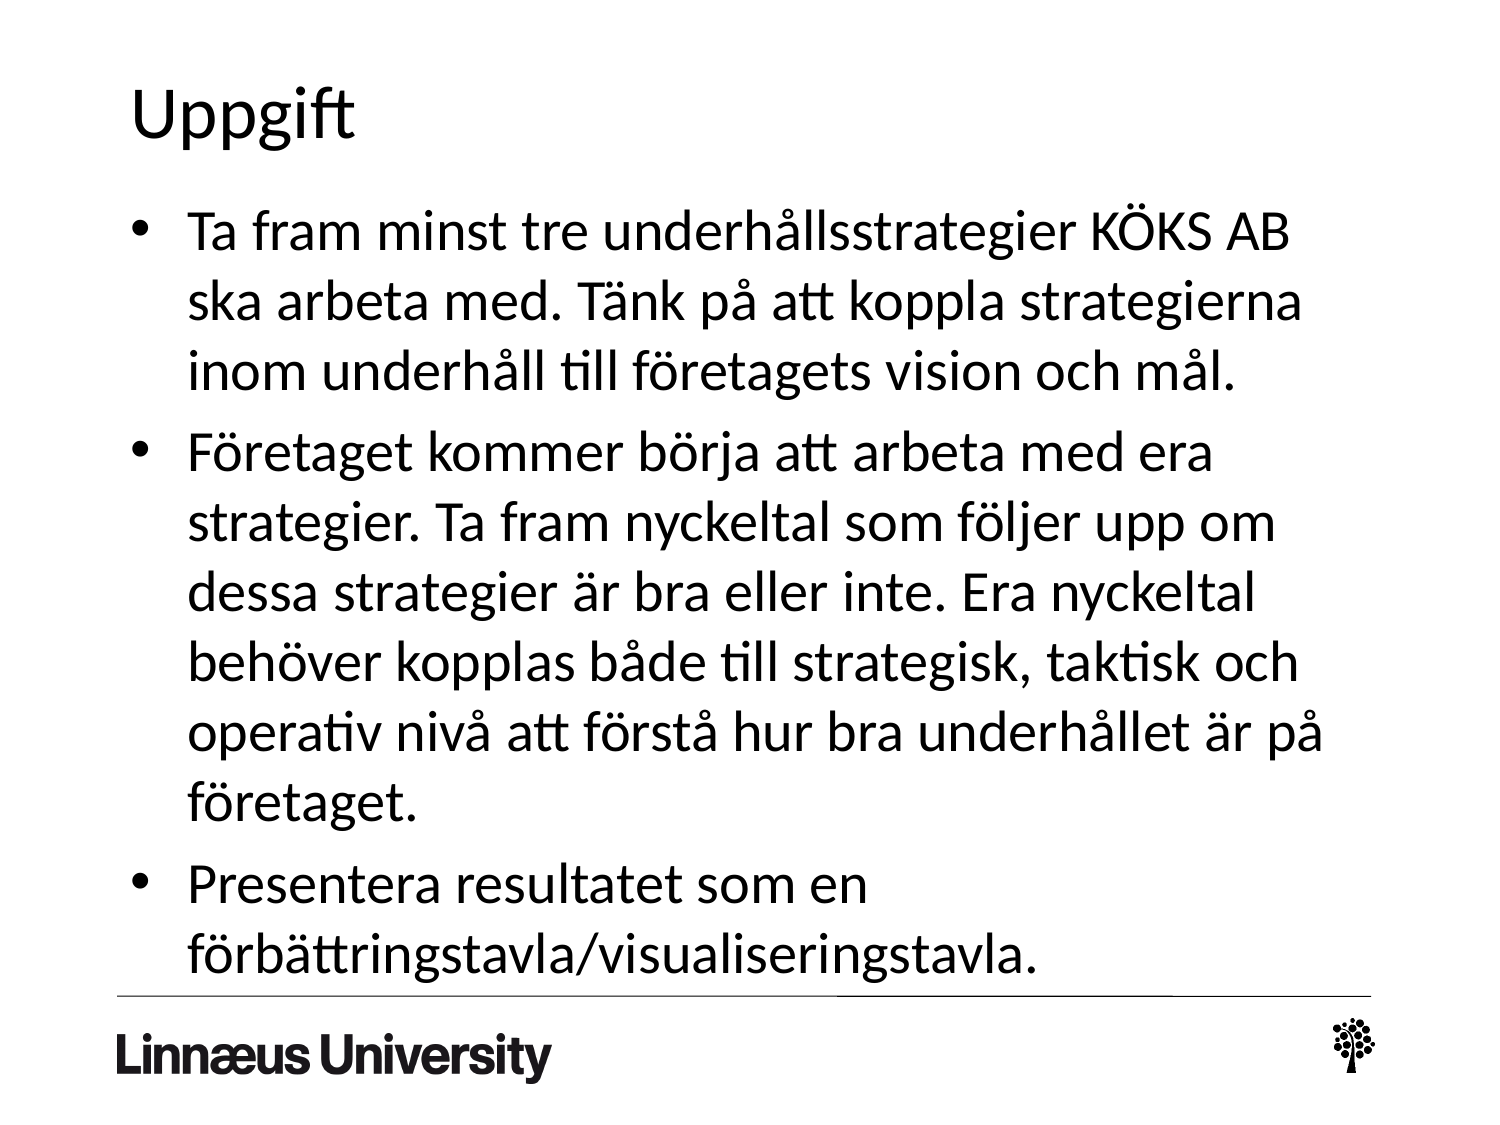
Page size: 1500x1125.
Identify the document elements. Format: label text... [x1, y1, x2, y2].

title Uppgift [115, 90, 1370, 184]
list Ta fram minst tre underhållsstrategier KÖKS AB ska arbeta med. Tänk på att koppla strategierna inom underhåll till företagets vision och mål. Företaget kommer börja att arbeta med era strategier. Ta fram nyckeltal som följer upp om dessa strategier är bra eller inte. Era nyckeltal behöver kopplas både till strategisk, taktisk och operativ nivå att förstå hur bra underhållet är på företaget. Presentera resultatet som en förbättringstavla/visualiseringstavla. [115, 184, 1373, 861]
picture [1333, 1018, 1375, 1073]
picture [117, 1033, 552, 1084]
